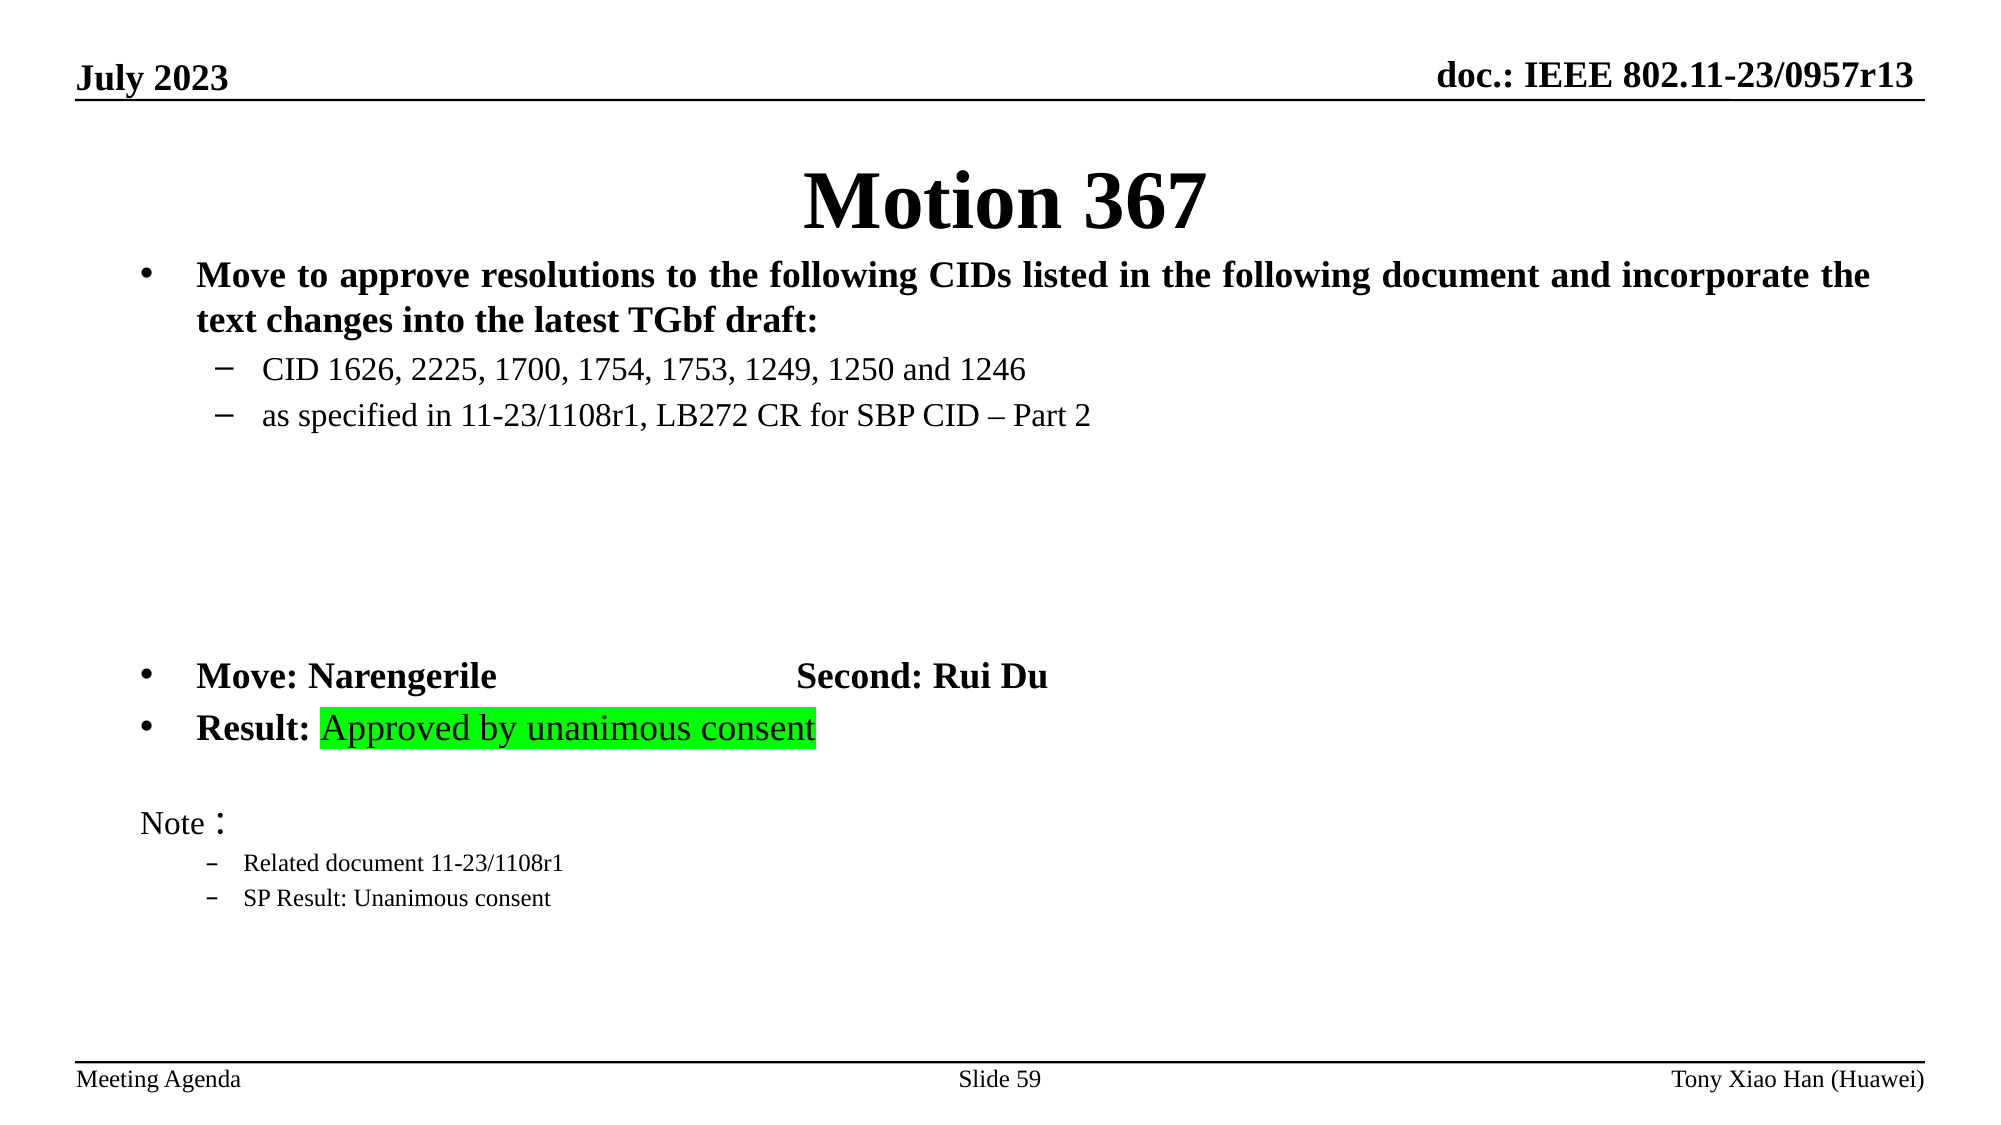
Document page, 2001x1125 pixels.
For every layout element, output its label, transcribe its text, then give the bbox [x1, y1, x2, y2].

text_box Motion 367 [368, 137, 1644, 212]
text_box Move to approve resolutions to the following CIDs listed in the following document and incorporate the text changes into the latest TGbf draft: CID 1626, 2225, 1700, 1754, 1753, 1249, 1250 and 1246 as specified in 11-23/1108r1, LB272 CR for SBP CID – Part 2 Move: Narengerile Second: Rui Du Result: Approved by unanimous consent Note： Related document 11-23/1108r1 SP Result: Unanimous consent [125, 212, 1888, 900]
